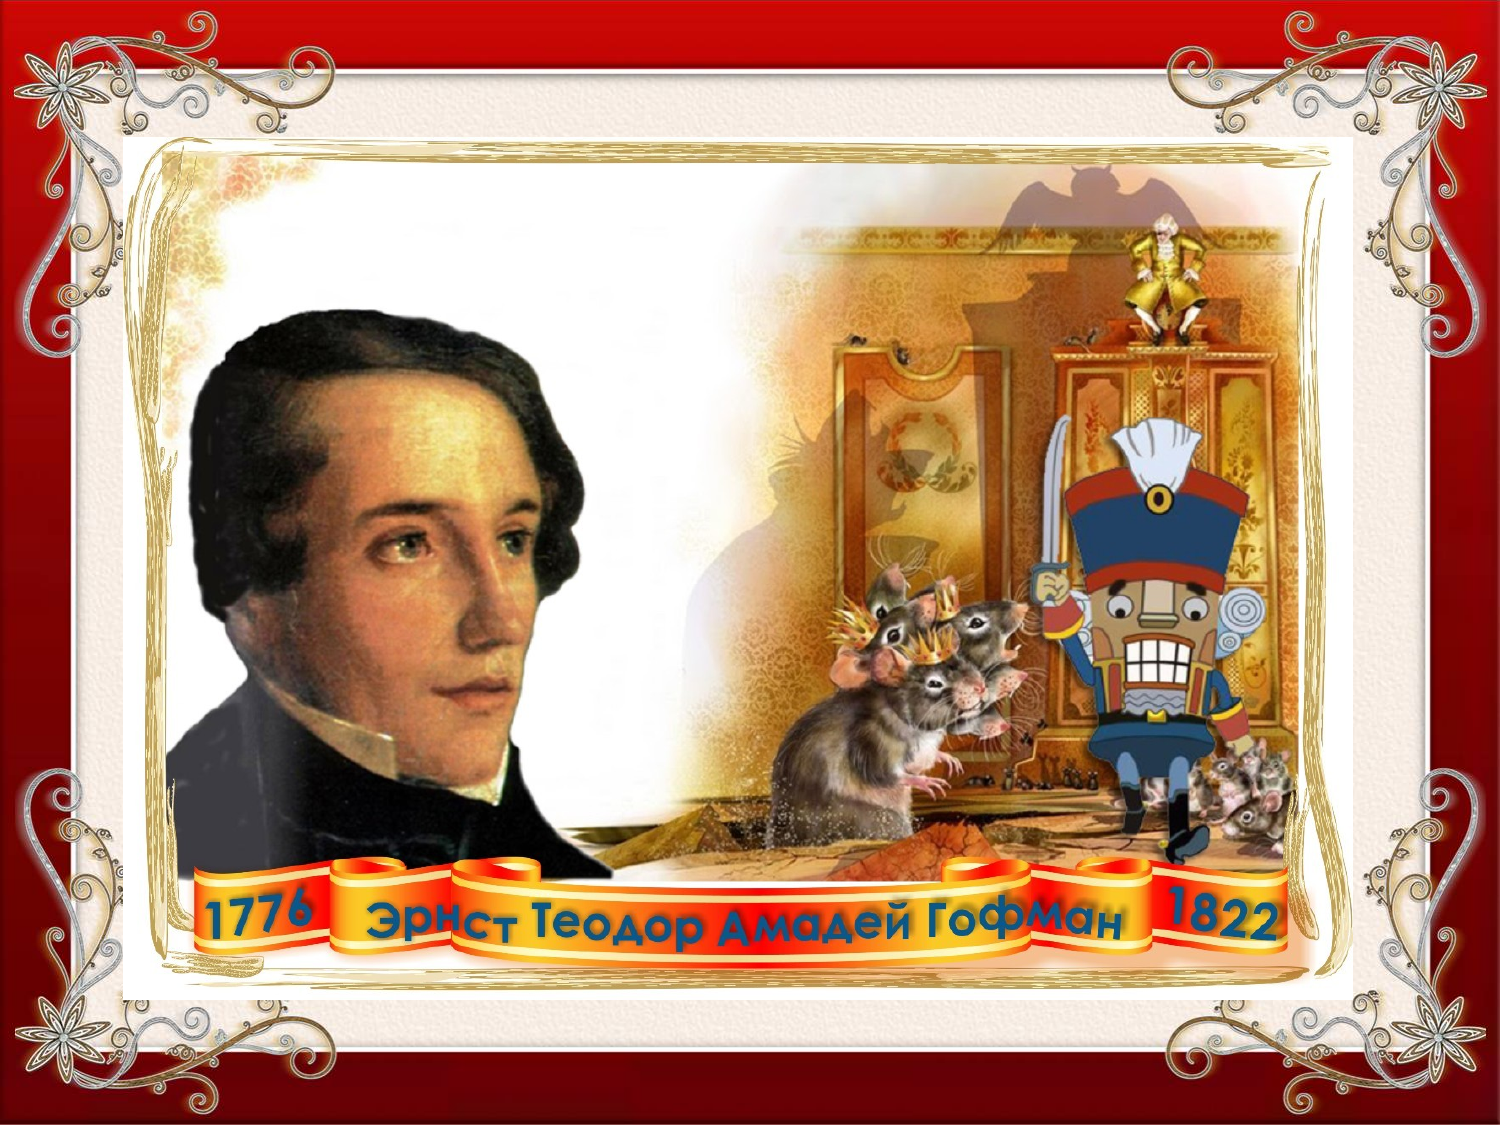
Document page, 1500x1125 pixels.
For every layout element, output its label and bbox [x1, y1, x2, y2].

picture [0, 0, 1500, 1125]
list [123, 136, 1353, 1000]
